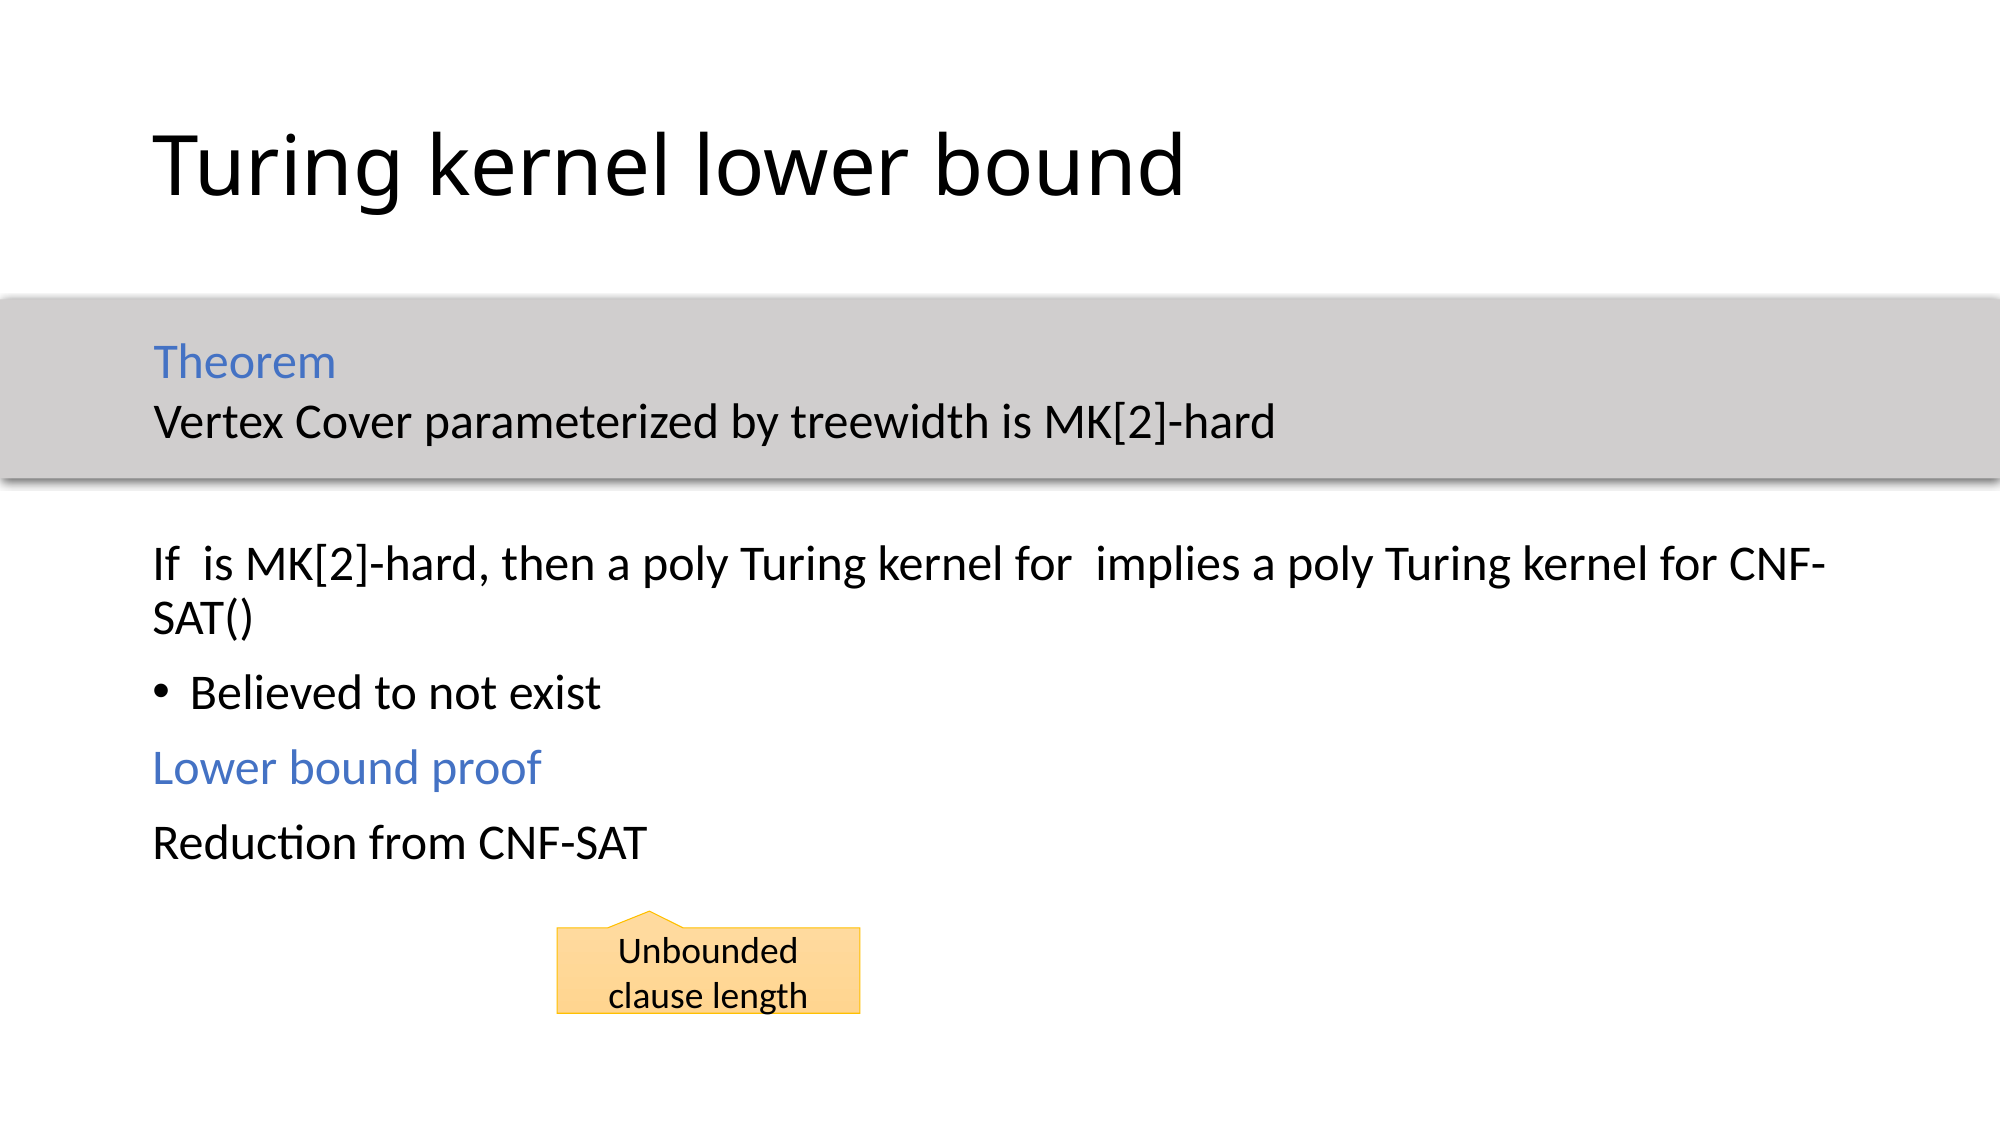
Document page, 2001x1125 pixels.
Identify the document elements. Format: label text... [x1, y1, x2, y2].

title Turing kernel lower bound [137, 59, 1863, 278]
text_box Unbounded clause length [556, 910, 861, 1014]
text_box Theorem Vertex Cover parameterized by treewidth is MK[2]-hard [0, 299, 2000, 479]
